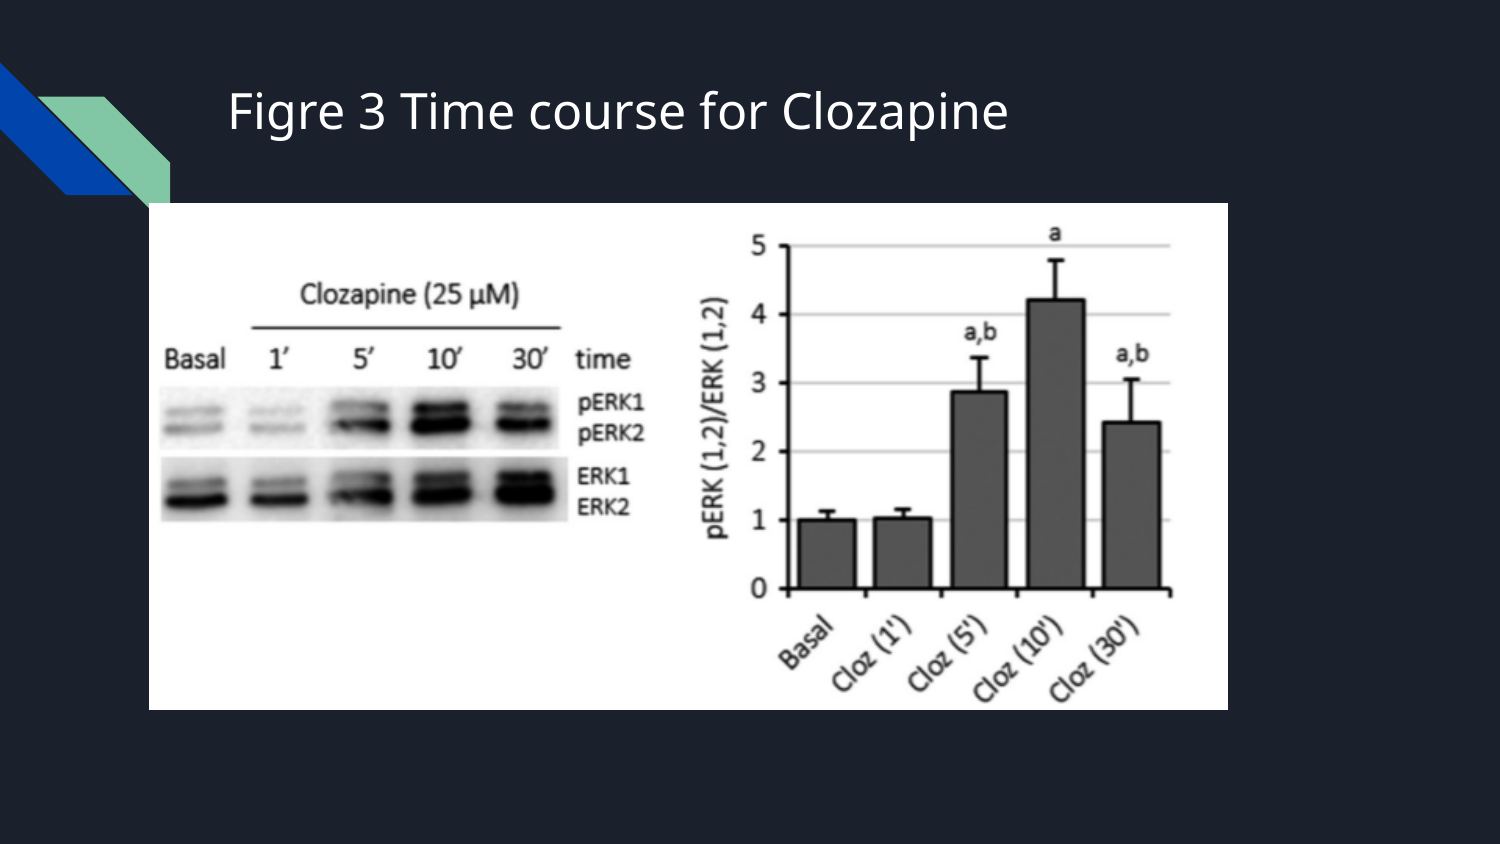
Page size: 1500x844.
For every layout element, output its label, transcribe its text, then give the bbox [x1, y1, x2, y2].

picture [148, 202, 1228, 710]
title Figre 3 Time course for Clozapine [212, 64, 1368, 215]
